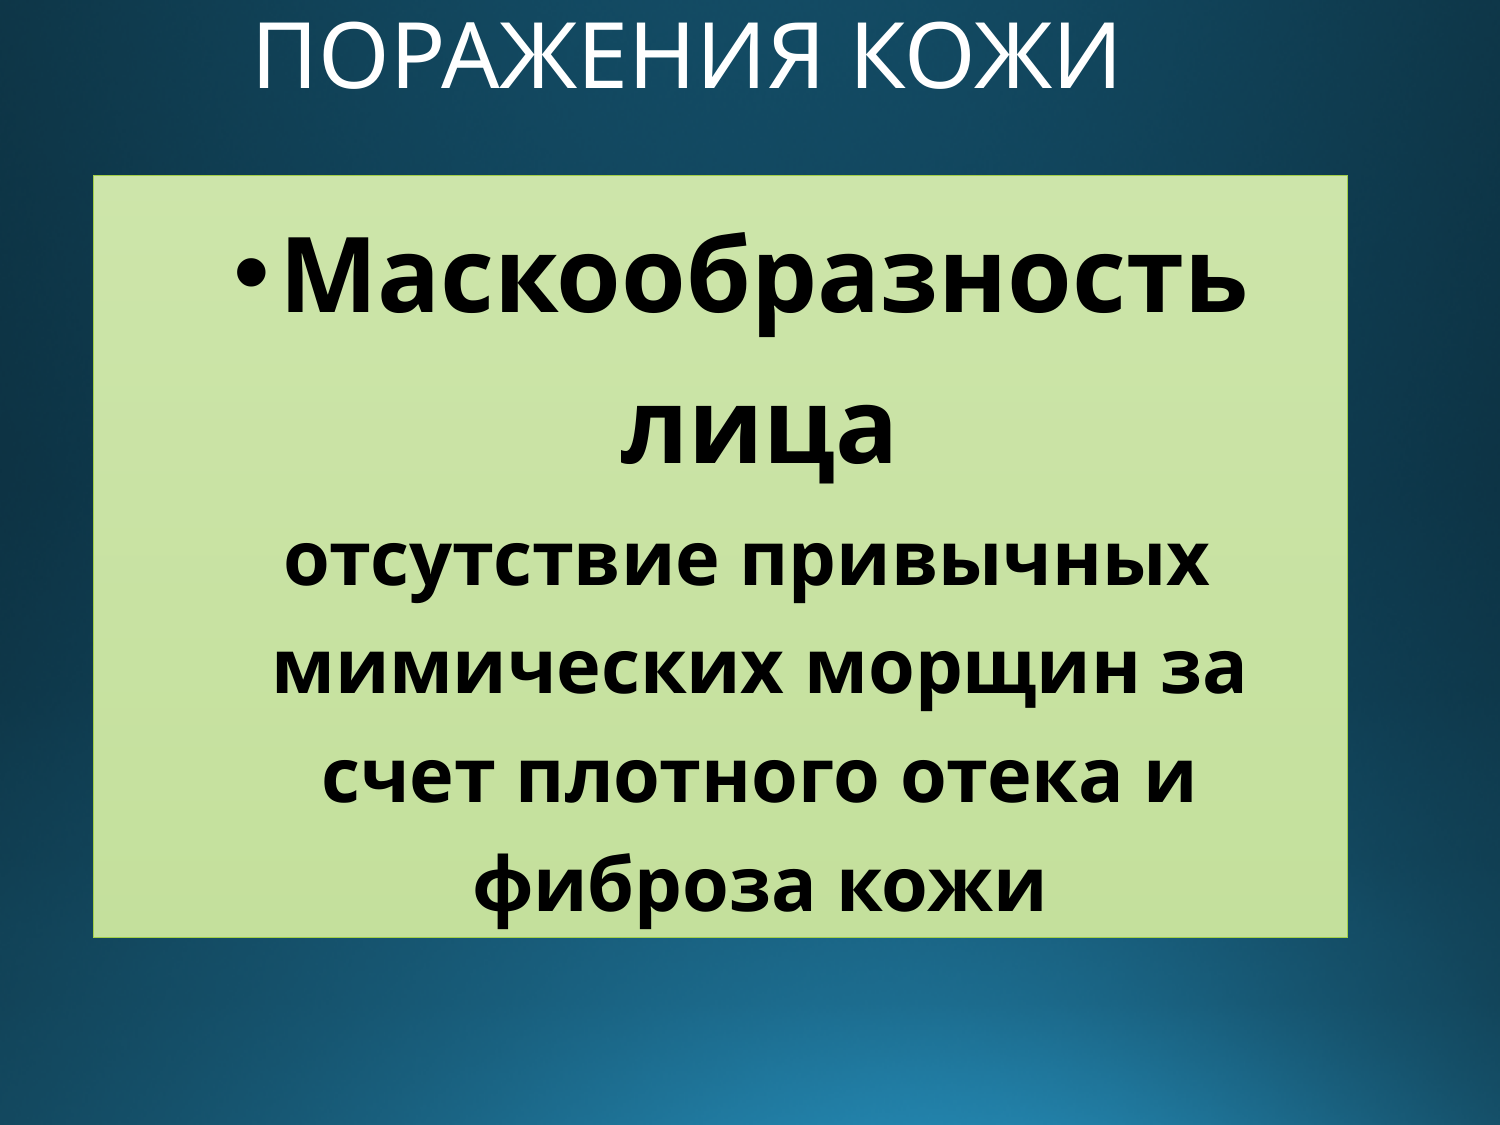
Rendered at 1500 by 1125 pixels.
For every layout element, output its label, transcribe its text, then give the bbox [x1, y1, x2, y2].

title ПОРАЖЕНИЯ КОЖИ [75, 0, 1300, 118]
list Маскообразность лица отсутствие привычных мимических морщин за счет плотного отека и фиброза кожи [93, 175, 1348, 938]
picture [0, 0, 1500, 1125]
